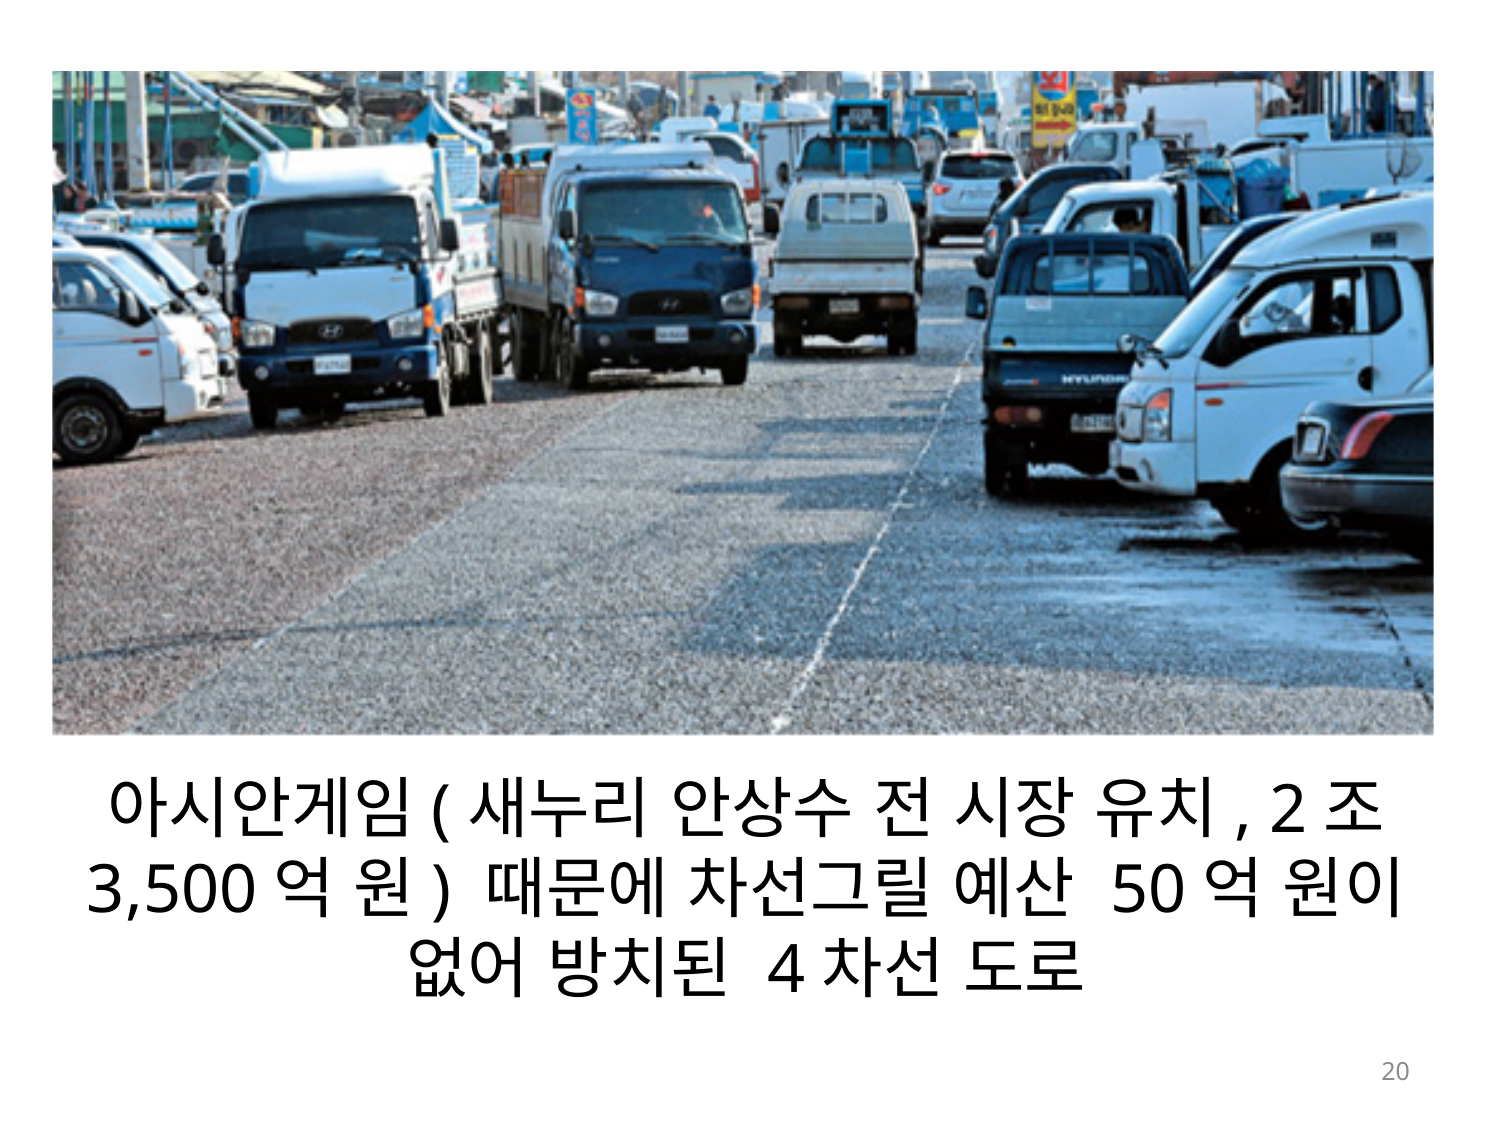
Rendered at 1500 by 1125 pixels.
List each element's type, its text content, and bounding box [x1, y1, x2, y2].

title 아시안게임(새누리 안상수 전 시장 유치, 2조 3,500억 원) 때문에 차선그릴 예산 50억 원이 없어 방치된 4차선 도로 [71, 838, 1422, 934]
picture [52, 70, 1434, 738]
slide_number 20 [1074, 1042, 1425, 1103]
